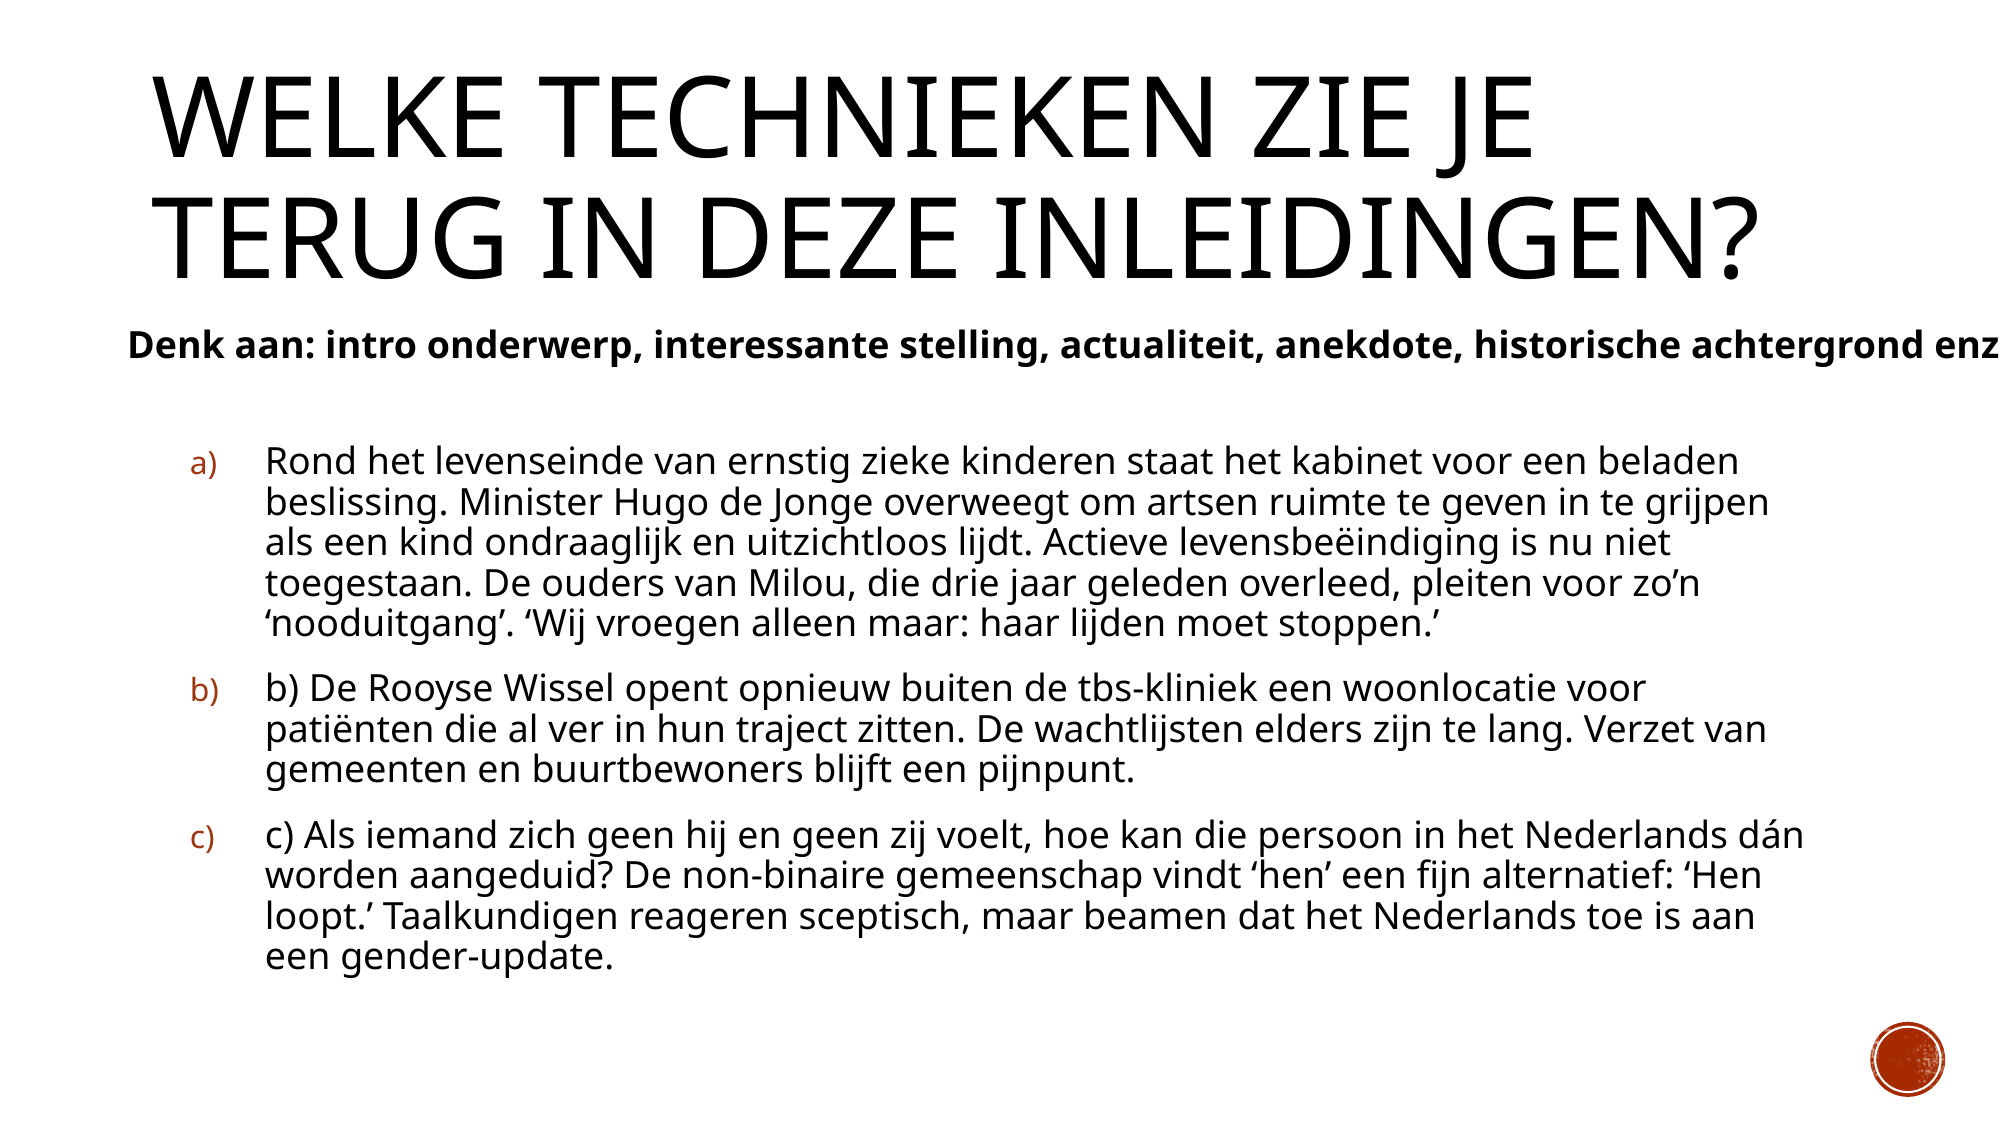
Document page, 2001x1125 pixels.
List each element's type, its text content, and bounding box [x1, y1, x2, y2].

title Welke technieken zie je terug in deze inleidingen? [136, 49, 1939, 313]
list Rond het levenseinde van ernstig zieke kinderen staat het kabinet voor een beladen beslissing. Minister Hugo de Jonge overweegt om artsen ruimte te geven in te grijpen als een kind ondraaglijk en uitzichtloos lijdt. Actieve levensbeëindiging is nu niet toegestaan. De ouders van Milou, die drie jaar geleden overleed, pleiten voor zo’n ‘nooduitgang’. ‘Wij vroegen alleen maar: haar lijden moet stoppen.’ b) De Rooyse Wissel opent opnieuw buiten de tbs-kliniek een woonlocatie voor patiënten die al ver in hun traject zitten. De wachtlijsten elders zijn te lang. Verzet van gemeenten en buurtbewoners blijft een pijnpunt. c) Als iemand zich geen hij en geen zij voelt, hoe kan die persoon in het Nederlands dán worden aangeduid? De non-binaire gemeenschap vindt ‘hen’ een fijn alternatief: ‘Hen loopt.’ Taalkundigen reageren sceptisch, maar beamen dat het Nederlands toe is aan een gender-update. [174, 434, 1825, 1100]
text_box Denk aan: intro onderwerp, interessante stelling, actualiteit, anekdote, historische achtergrond enz. [112, 313, 2000, 374]
